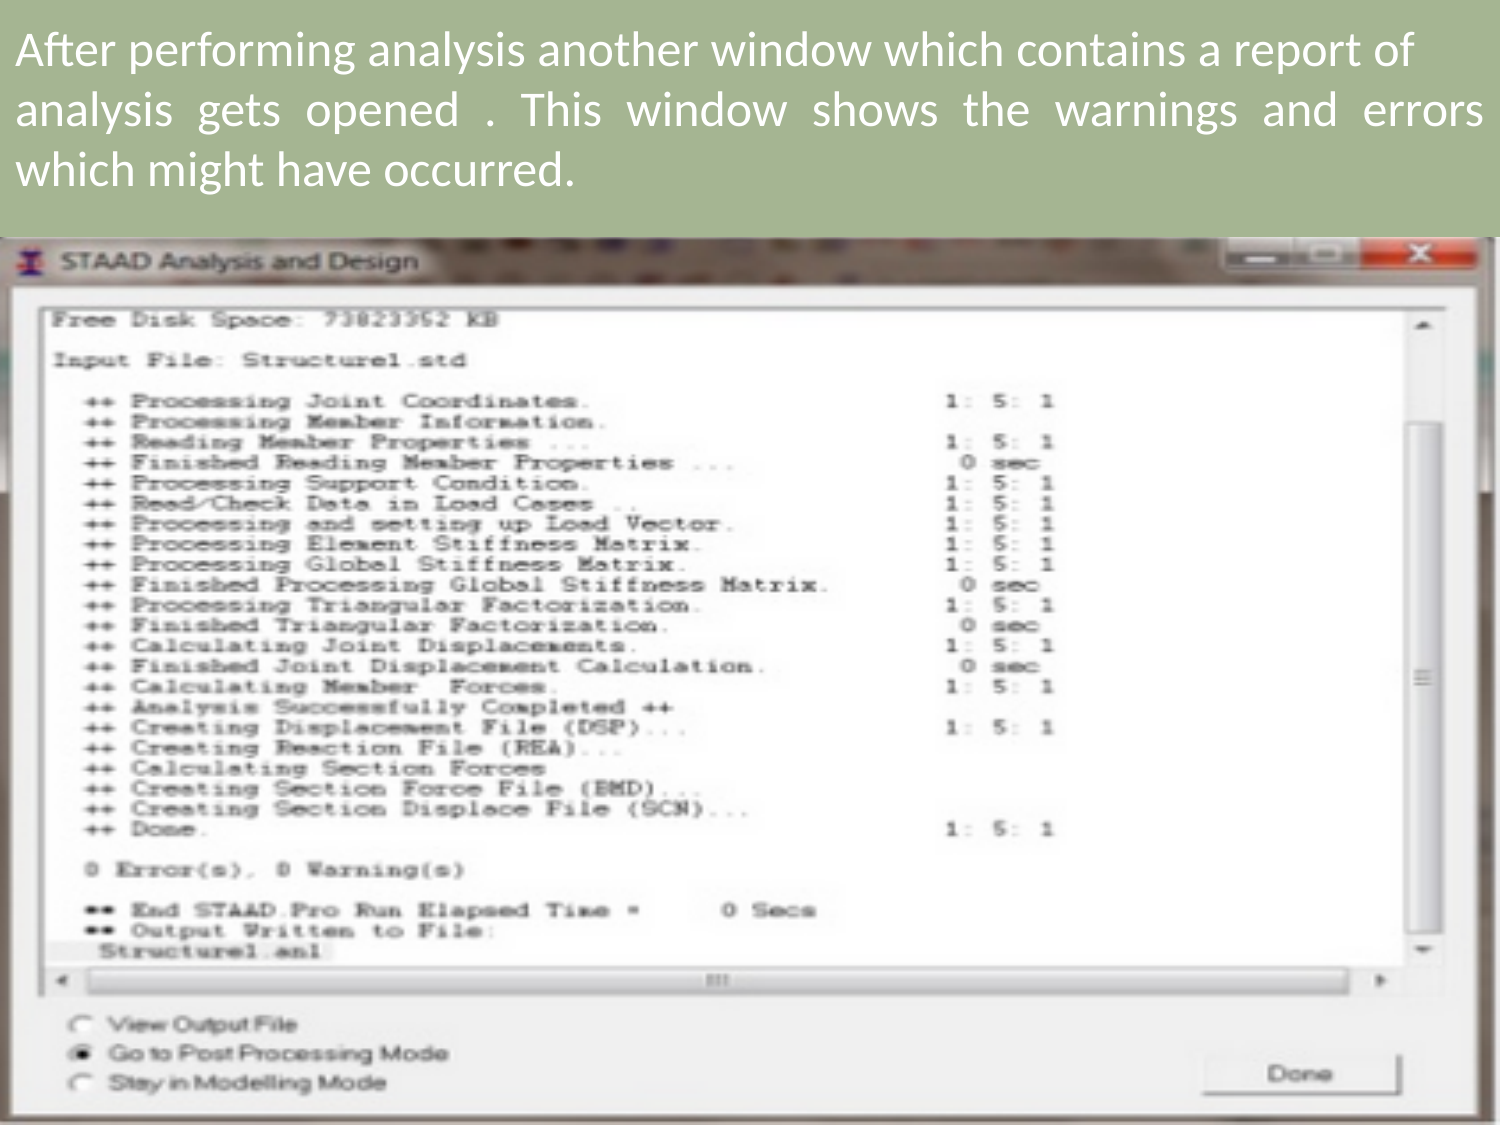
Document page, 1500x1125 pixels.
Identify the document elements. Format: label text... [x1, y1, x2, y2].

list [0, 237, 1500, 1125]
title After performing analysis another window which contains a report of analysis gets opened . This window shows the warnings and errors which might have occurred. [0, 0, 1500, 213]
